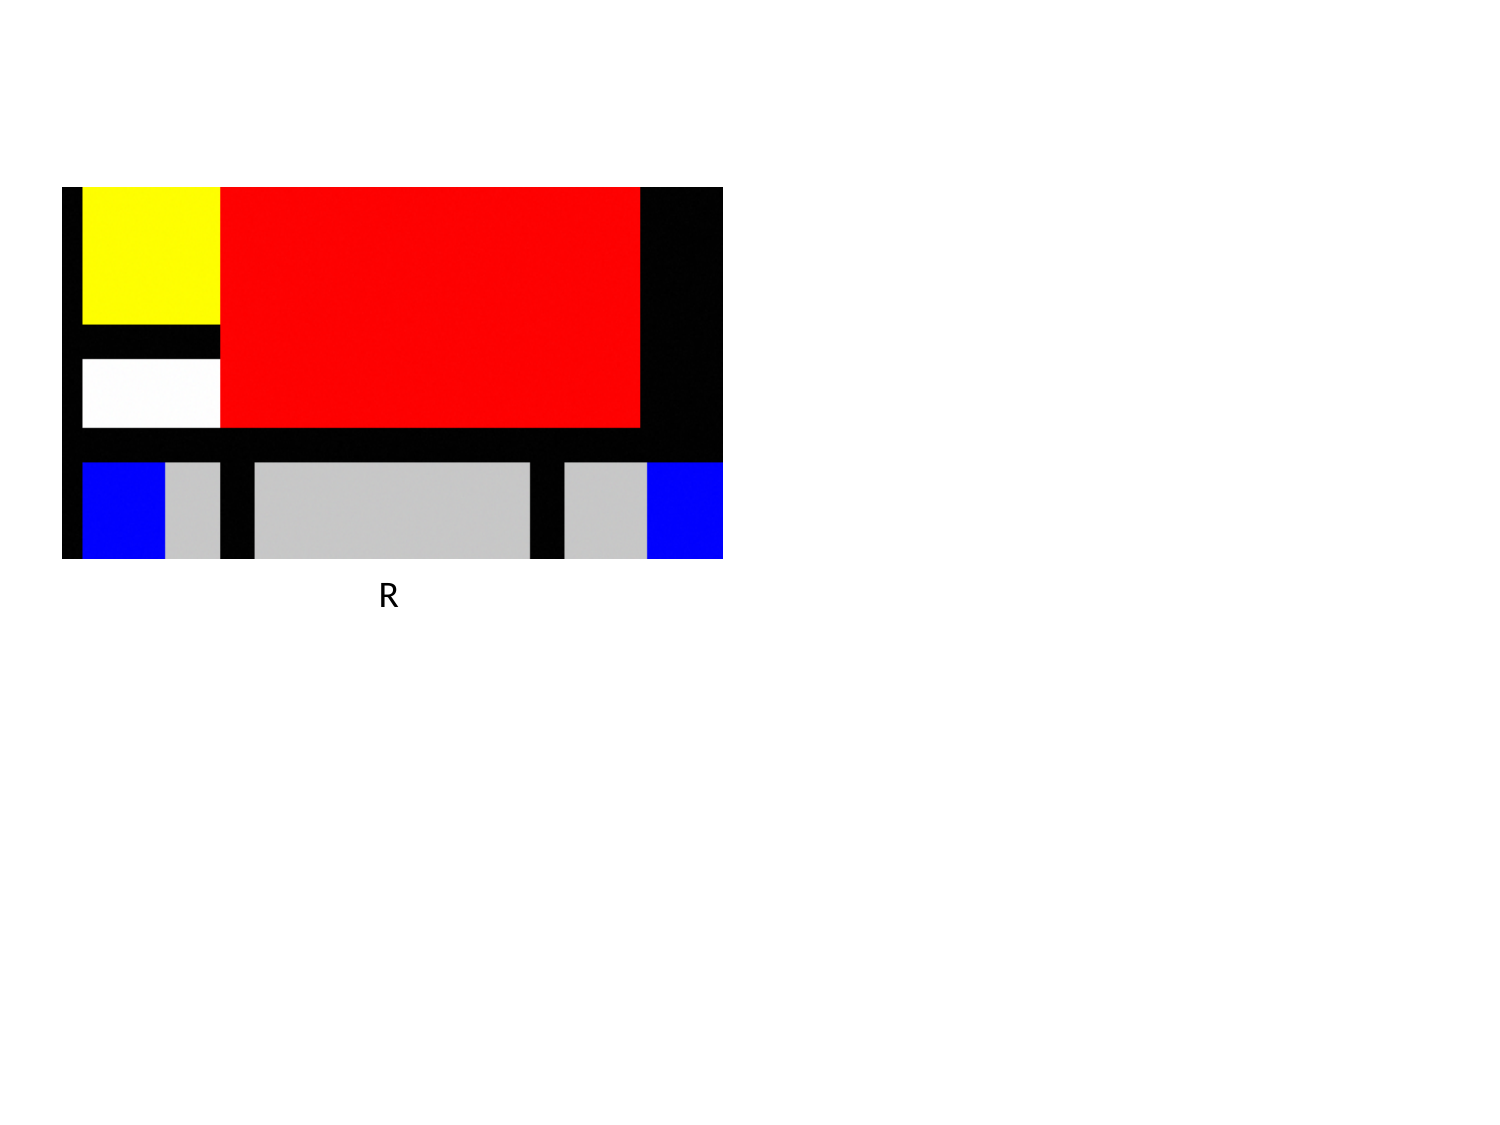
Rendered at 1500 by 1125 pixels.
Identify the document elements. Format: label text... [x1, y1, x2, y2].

text_box R [363, 567, 414, 623]
picture [62, 187, 723, 559]
